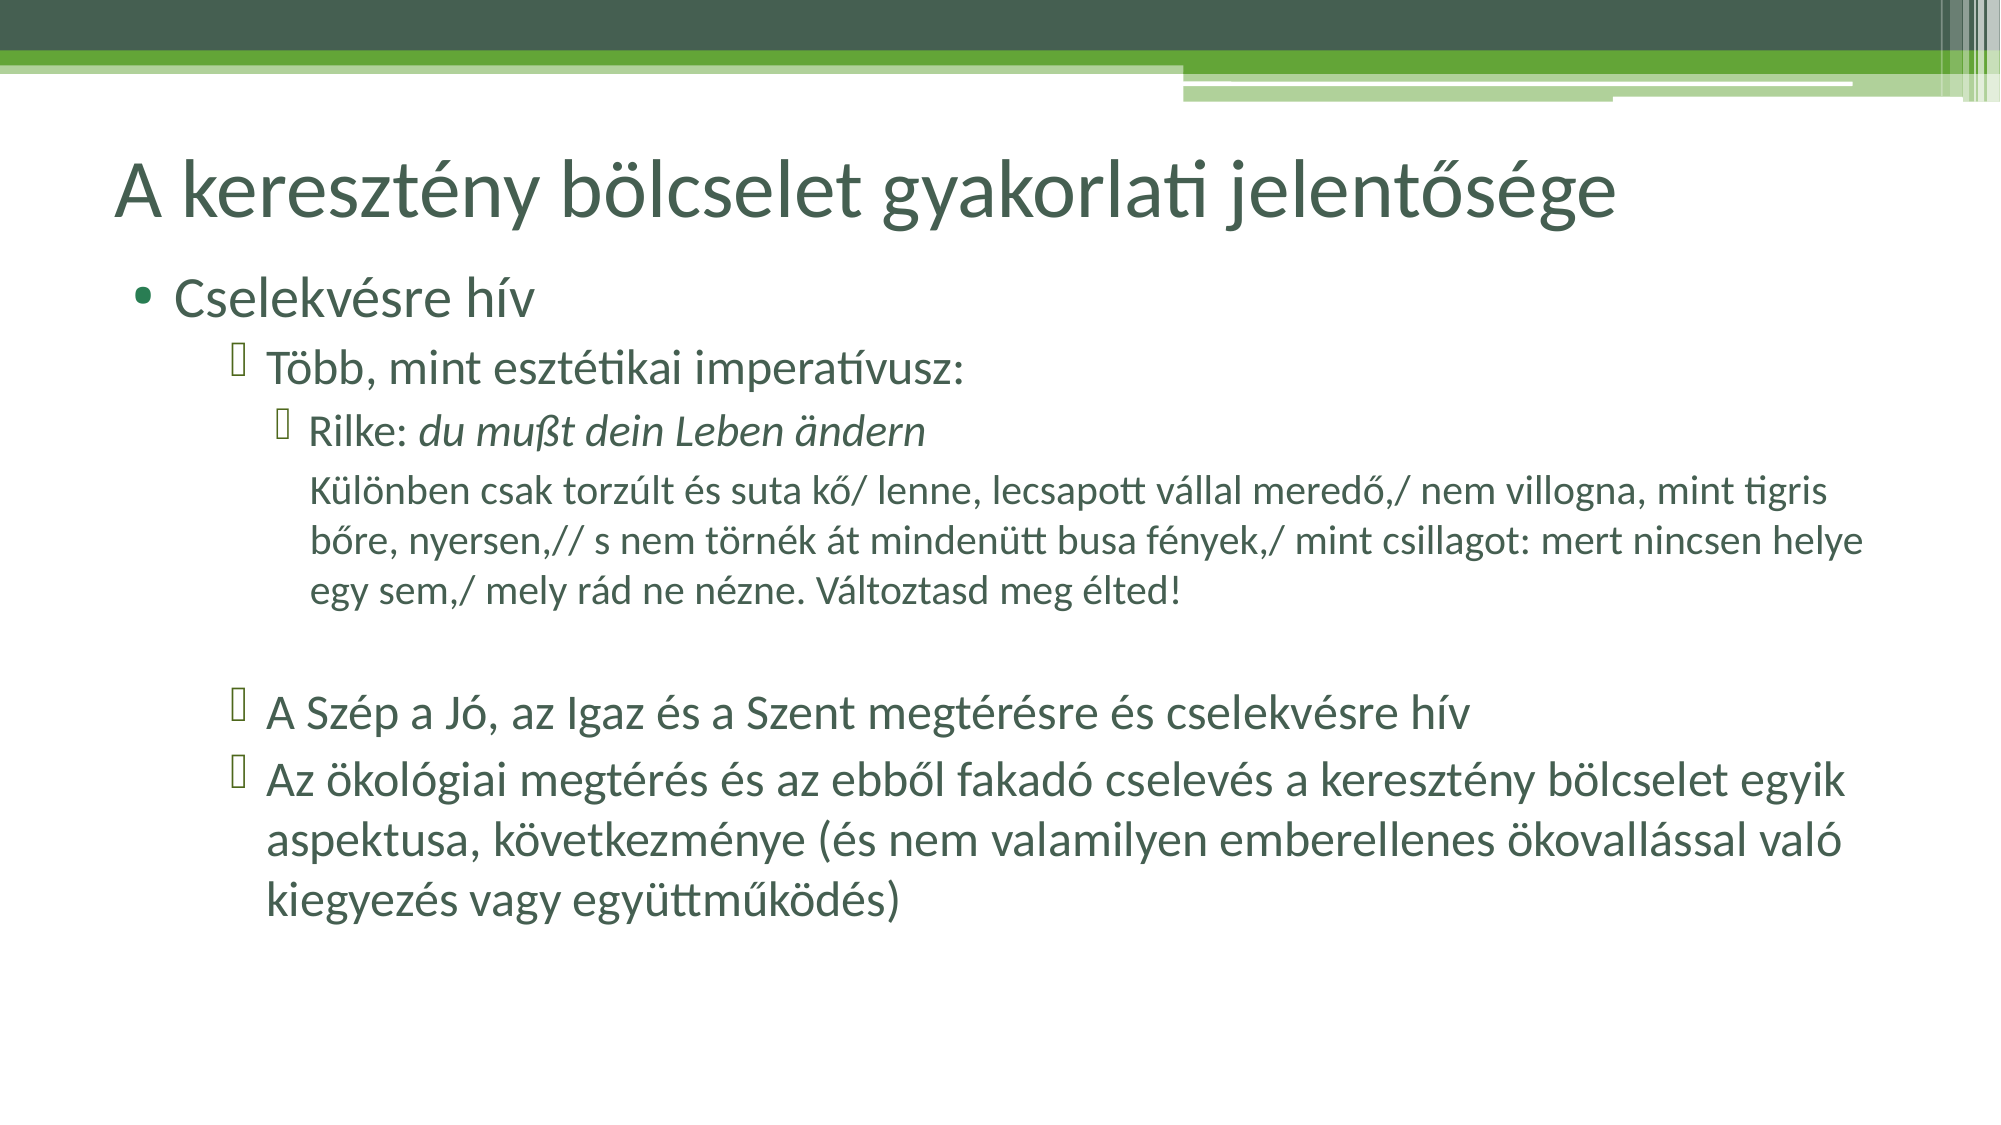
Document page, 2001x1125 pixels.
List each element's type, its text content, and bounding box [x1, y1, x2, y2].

list Cselekvésre hív Több, mint esztétikai imperatívusz: Rilke: du mußt dein Leben ändern Különben csak torzúlt és suta kő/ lenne, lecsapott vállal meredő,/ nem villogna, mint tigris bőre, nyersen,// s nem törnék át mindenütt busa fények,/ mint csillagot: mert nincsen helye egy sem,/ mely rád ne nézne. Változtasd meg élted! A Szép a Jó, az Igaz és a Szent megtérésre és cselekvésre hív Az ökológiai megtérés és az ebből fakadó cselevés a keresztény bölcselet egyik aspektusa, következménye (és nem valamilyen emberellenes ökovallással való kiegyezés vagy együttműködés) Változtasd [99, 251, 1900, 1079]
title A keresztény bölcselet gyakorlati jelentősége [99, 96, 1900, 251]
